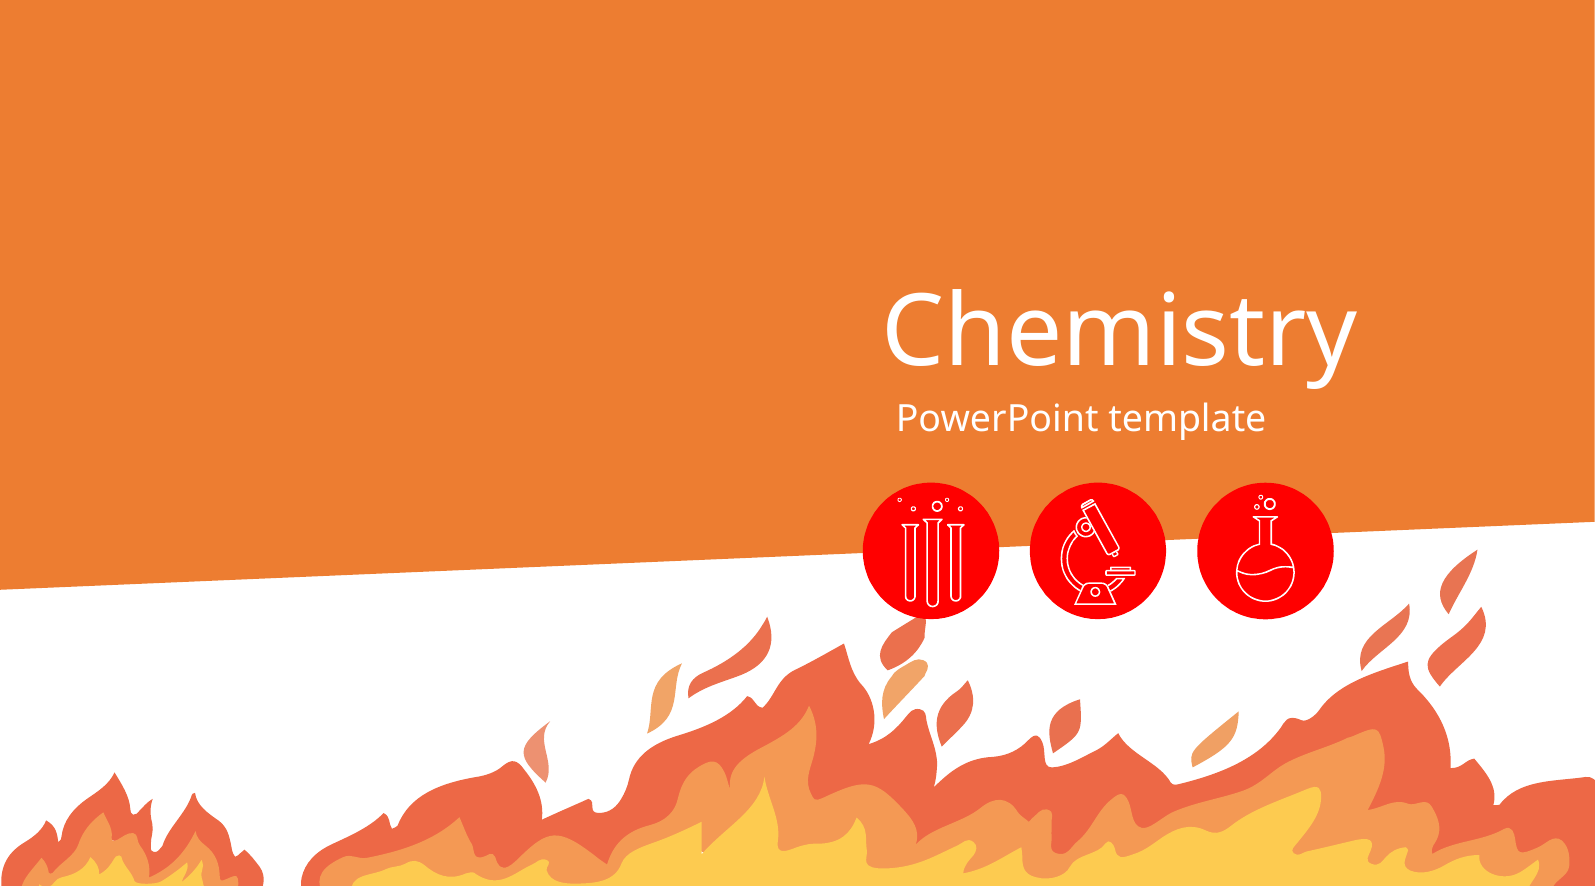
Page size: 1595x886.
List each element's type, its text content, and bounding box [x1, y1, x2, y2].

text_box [1197, 482, 1334, 620]
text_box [862, 482, 1000, 620]
text_box Chemistry [866, 271, 1504, 417]
text_box PowerPoint template [881, 380, 1502, 458]
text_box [1029, 482, 1167, 620]
text_box [0, 0, 1595, 590]
